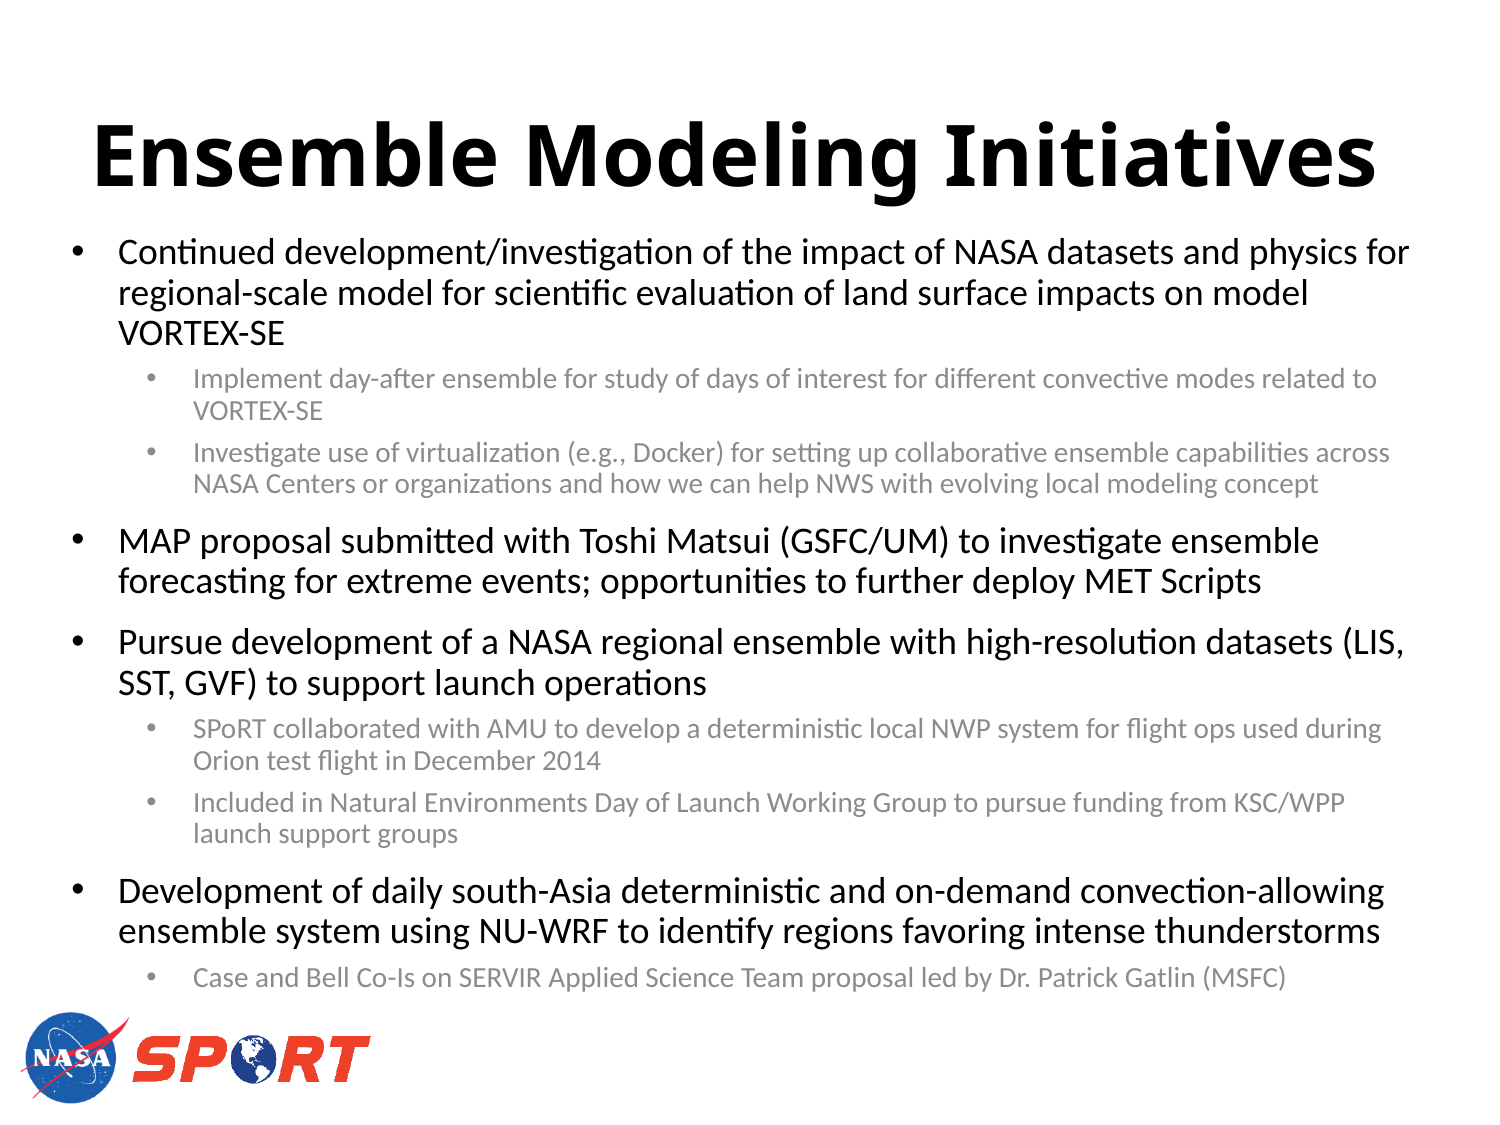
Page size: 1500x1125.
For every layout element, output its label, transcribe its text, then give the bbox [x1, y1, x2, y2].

text_box Continued development/investigation of the impact of NASA datasets and physics for regional-scale model for scientific evaluation of land surface impacts on model VORTEX-SE Implement day-after ensemble for study of days of interest for different convective modes related to VORTEX-SE Investigate use of virtualization (e.g., Docker) for setting up collaborative ensemble capabilities across NASA Centers or organizations and how we can help NWS with evolving local modeling concept MAP proposal submitted with Toshi Matsui (GSFC/UM) to investigate ensemble forecasting for extreme events; opportunities to further deploy MET Scripts Pursue development of a NASA regional ensemble with high-resolution datasets (LIS, SST, GVF) to support launch operations SPoRT collaborated with AMU to develop a deterministic local NWP system for flight ops used during Orion test flight in December 2014 Included in Natural Environments Day of Launch Working Group to pursue funding from KSC/WPP launch support groups Development of daily south-Asia deterministic and on-demand convection-allowing ensemble system using NU-WRF to identify regions favoring intense thunderstorms Case and Bell Co-Is on SERVIR Applied Science Team proposal led by Dr. Patrick Gatlin (MSFC) [56, 224, 1446, 1009]
picture [19, 1011, 372, 1104]
title Ensemble Modeling Initiatives [75, 24, 1425, 213]
